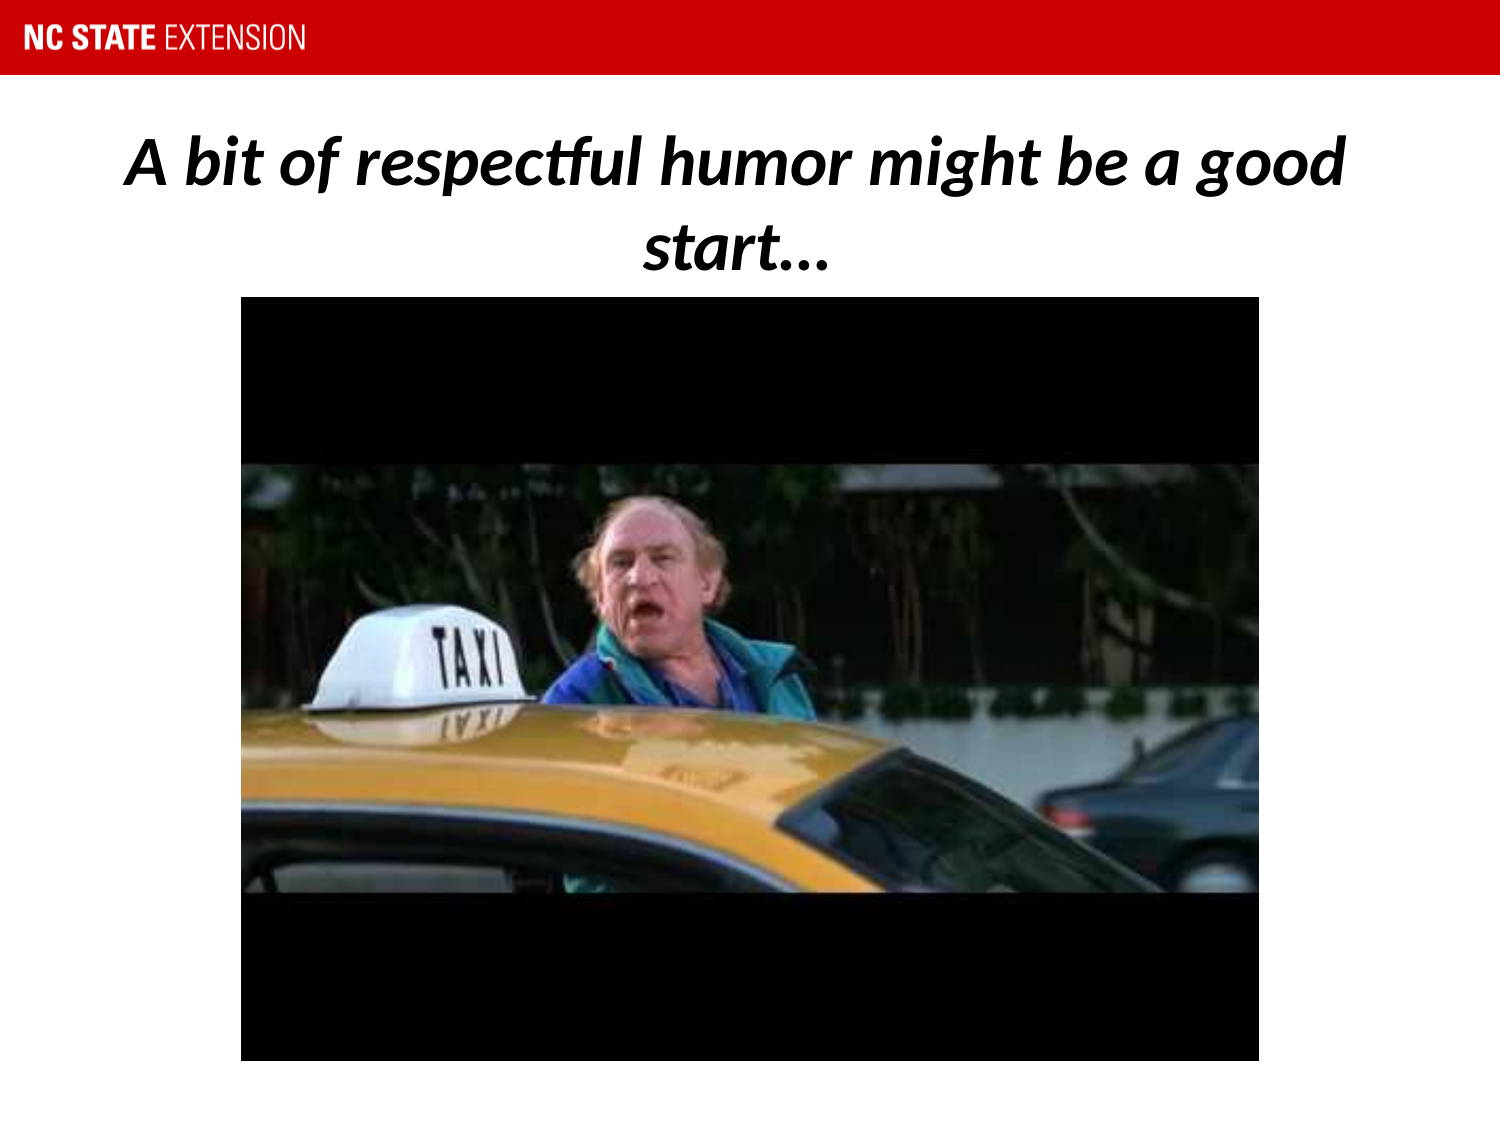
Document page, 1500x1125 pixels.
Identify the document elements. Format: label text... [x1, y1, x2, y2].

picture [241, 297, 1259, 1061]
picture [0, 0, 1500, 75]
title A bit of respectful humor might be a good start… [49, 112, 1425, 288]
